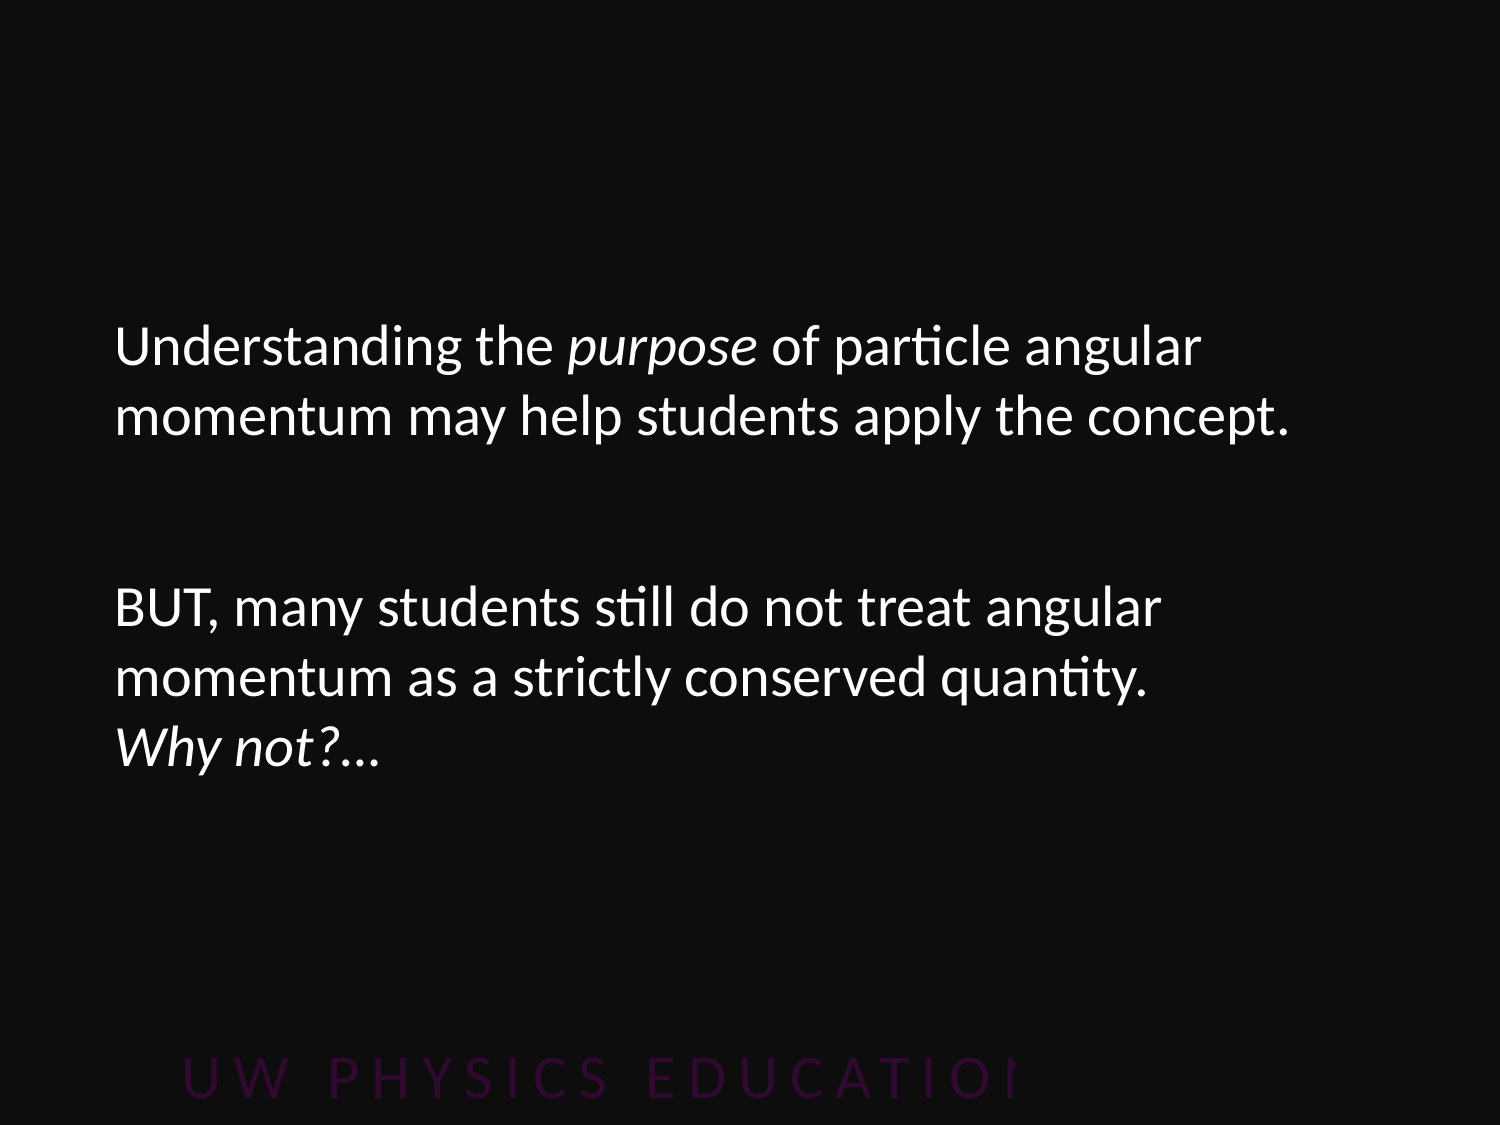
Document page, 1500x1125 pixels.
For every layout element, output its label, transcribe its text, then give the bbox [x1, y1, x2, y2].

text_box Understanding the purpose of particle angular momentum may help students apply the concept. [99, 299, 1338, 455]
text_box BUT, many students still do not treat angular momentum as a strictly conserved quantity. Why not?… [99, 560, 1425, 786]
